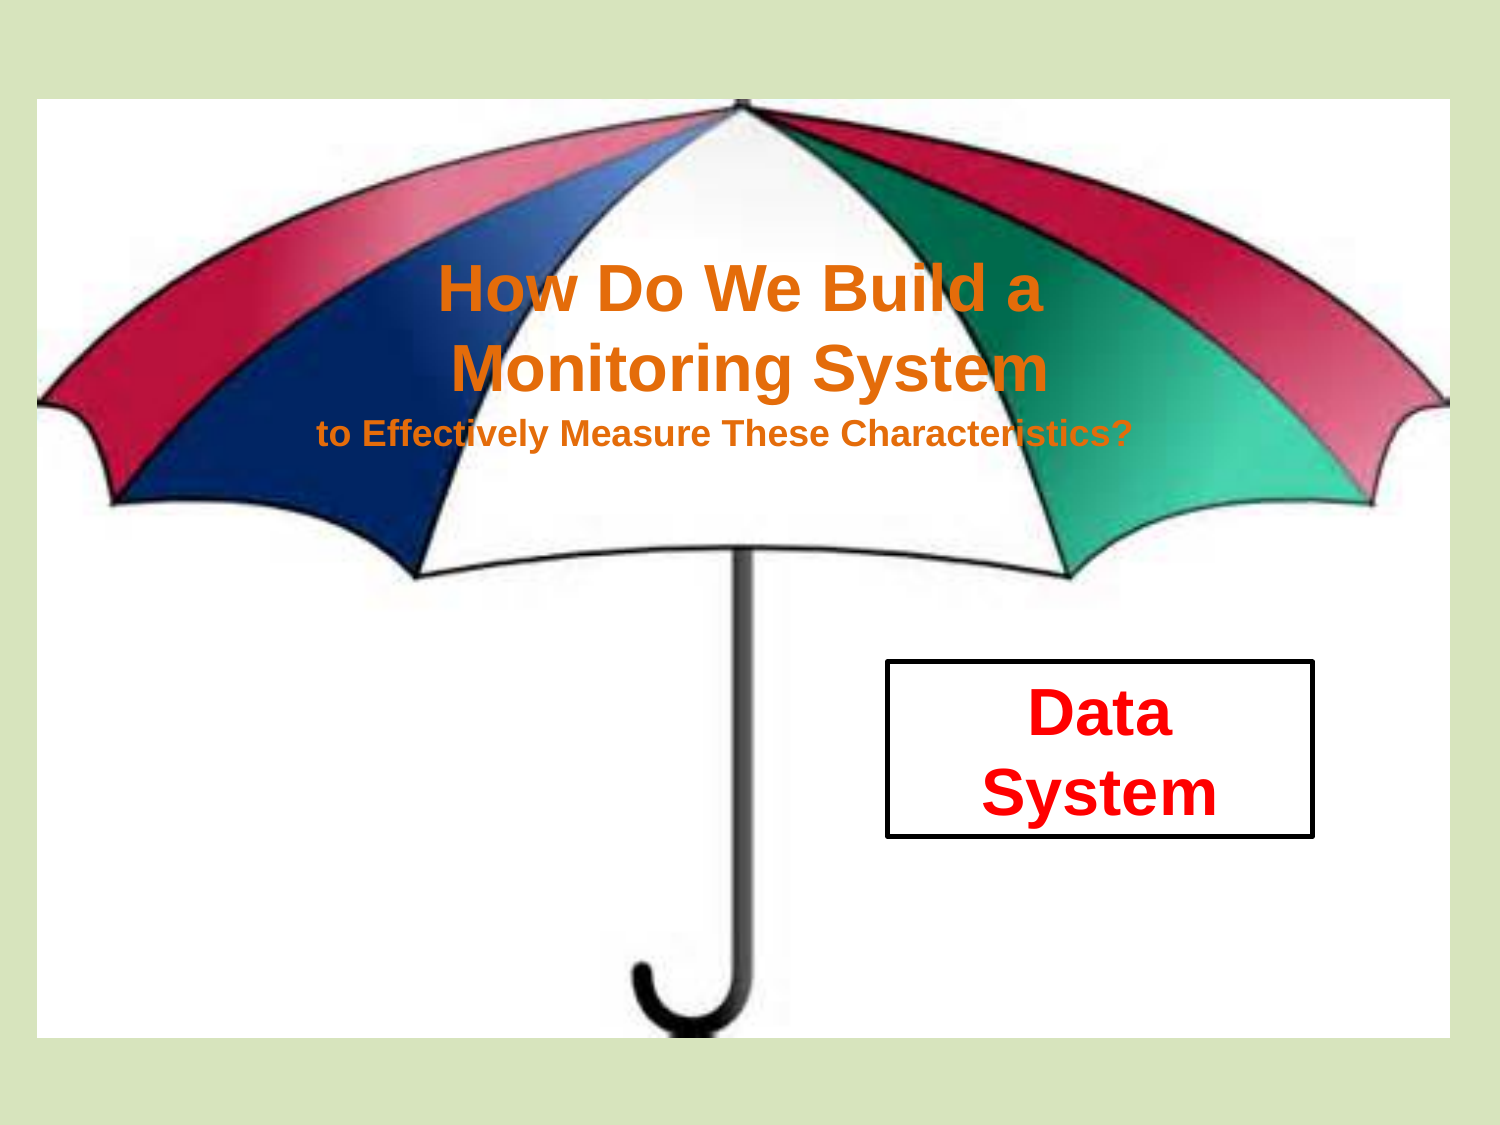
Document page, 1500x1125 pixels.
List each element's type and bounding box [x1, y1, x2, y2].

picture [37, 99, 1451, 1038]
